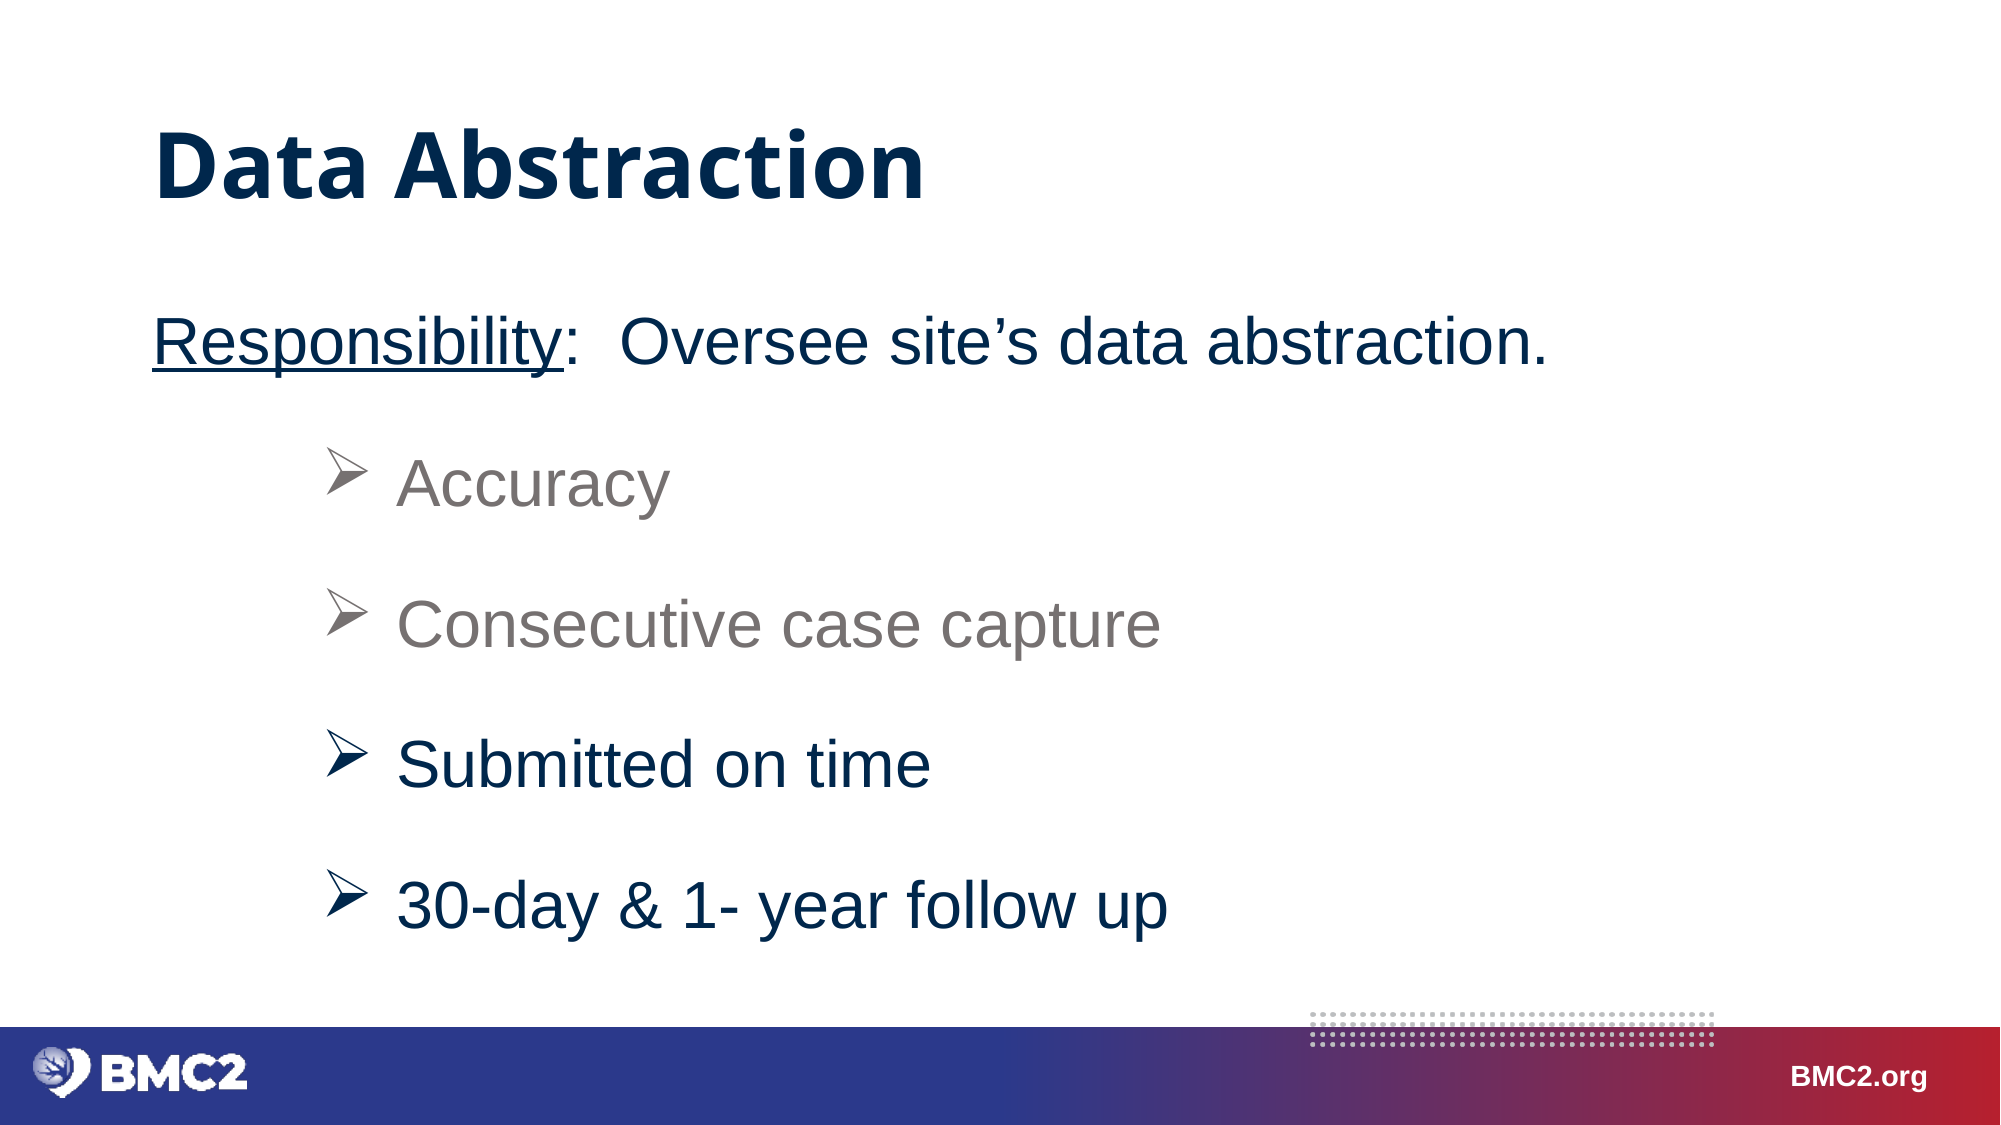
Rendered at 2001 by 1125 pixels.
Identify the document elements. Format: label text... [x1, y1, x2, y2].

picture [1310, 1014, 1714, 1047]
list Responsibility: Oversee site’s data abstraction. Accuracy Consecutive case capture Submitted on time 30-day & 1- year follow up [137, 299, 1863, 1014]
picture [33, 1047, 247, 1098]
title Data Abstraction [137, 59, 1863, 278]
